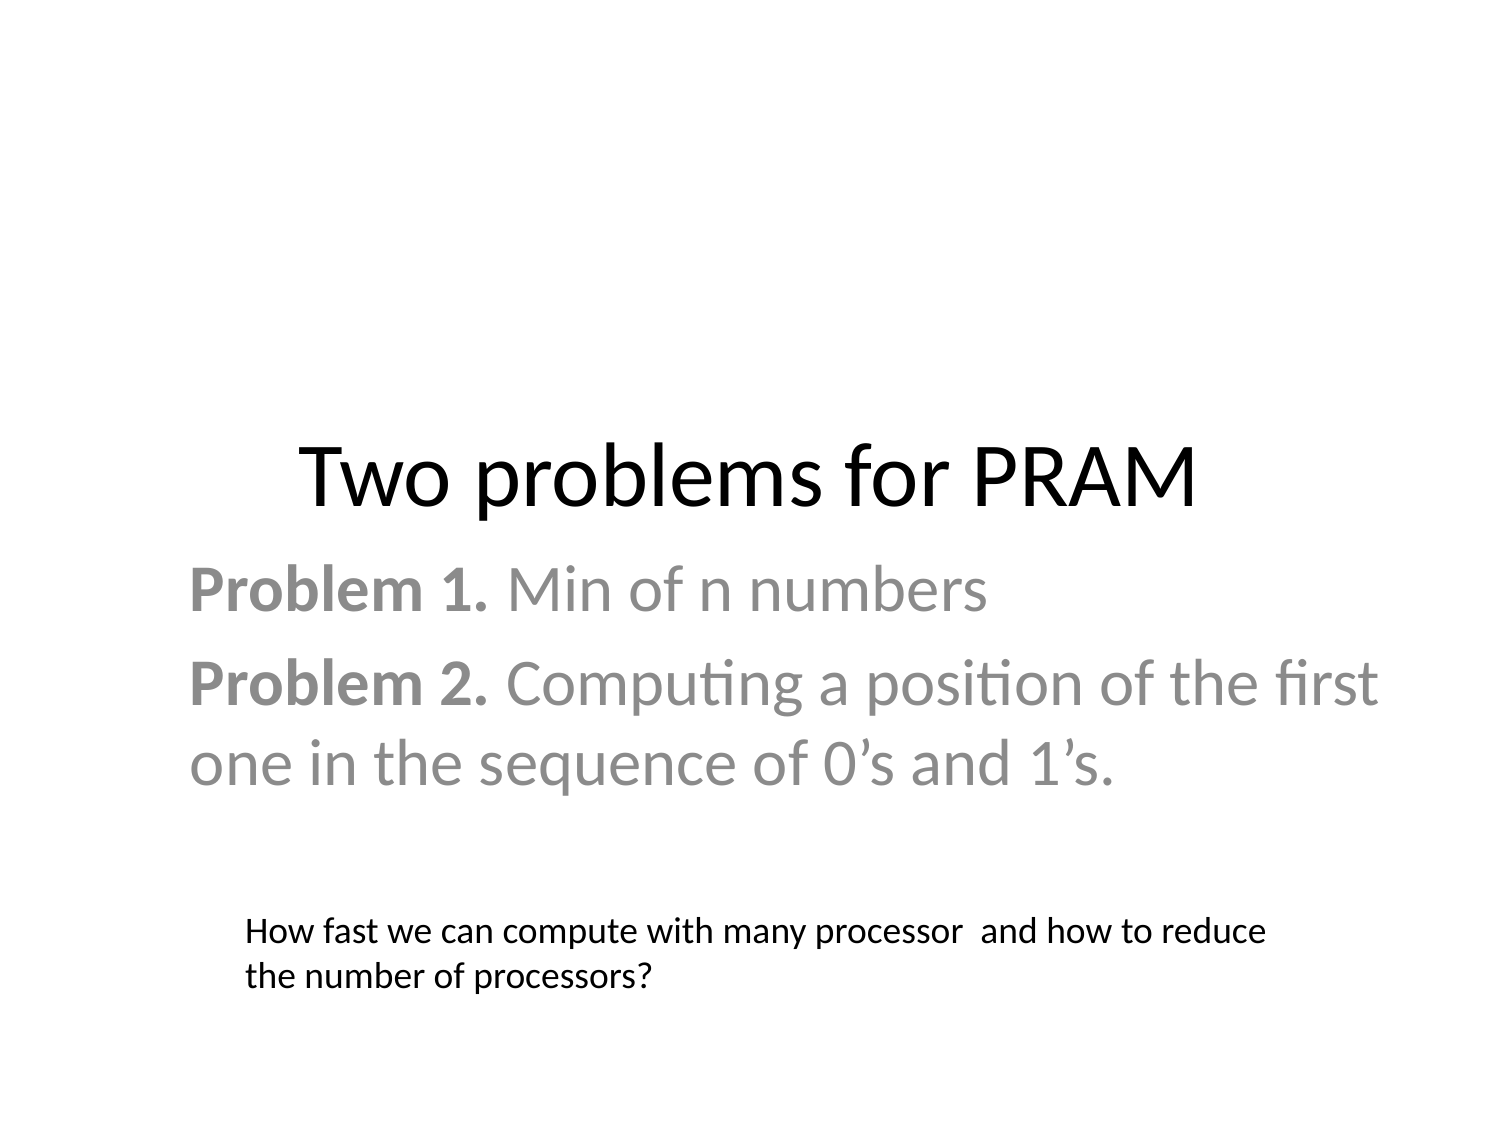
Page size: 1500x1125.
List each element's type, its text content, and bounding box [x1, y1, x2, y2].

title Two problems for PRAM [112, 349, 1388, 591]
text_box How fast we can compute with many processor and how to reduce the number of processors? [230, 898, 1335, 1004]
subtitle Problem 1. Min of n numbers Problem 2. Computing a position of the first one in the sequence of 0’s and 1’s. [174, 537, 1400, 934]
